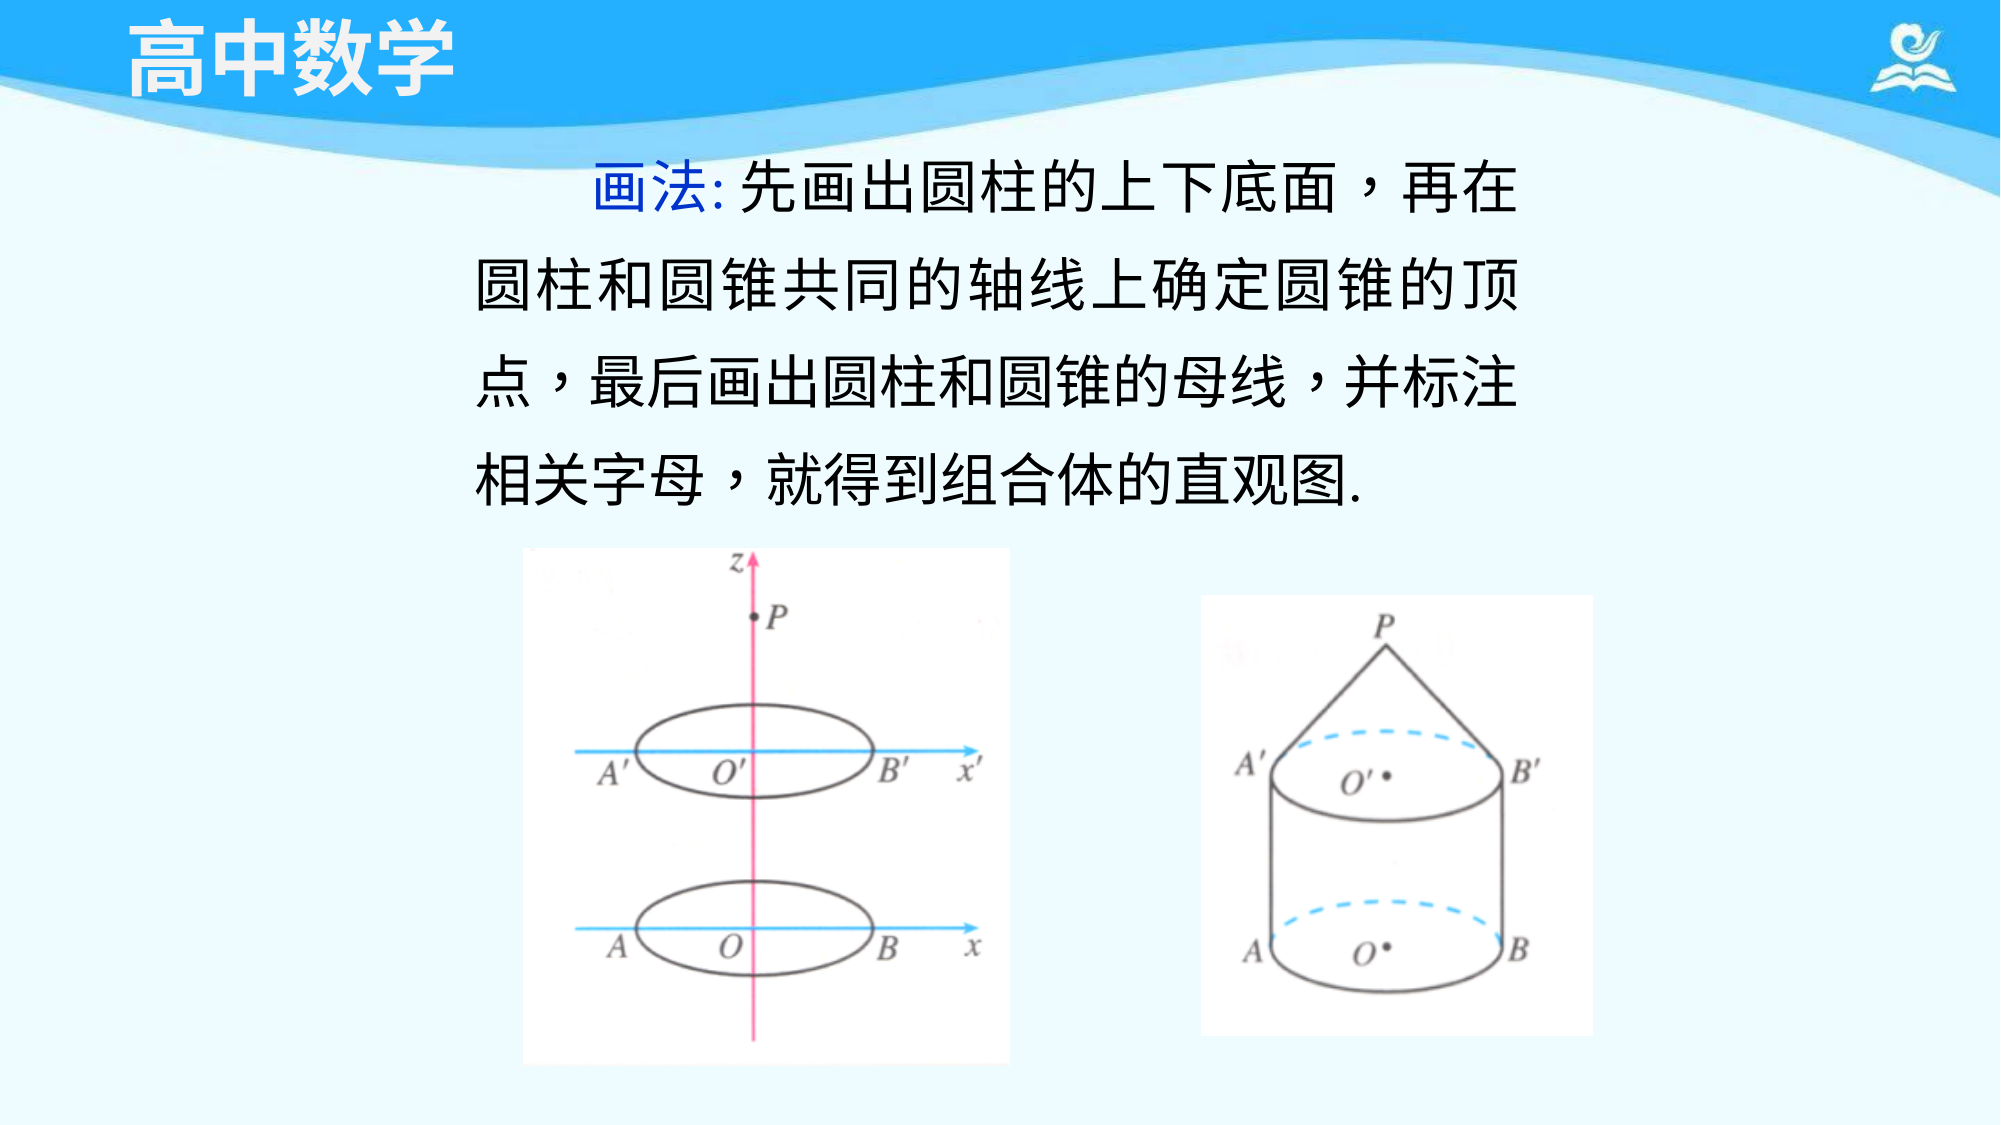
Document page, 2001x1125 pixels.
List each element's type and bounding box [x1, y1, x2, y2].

picture [0, 0, 2001, 1125]
text_box [474, 142, 1519, 534]
